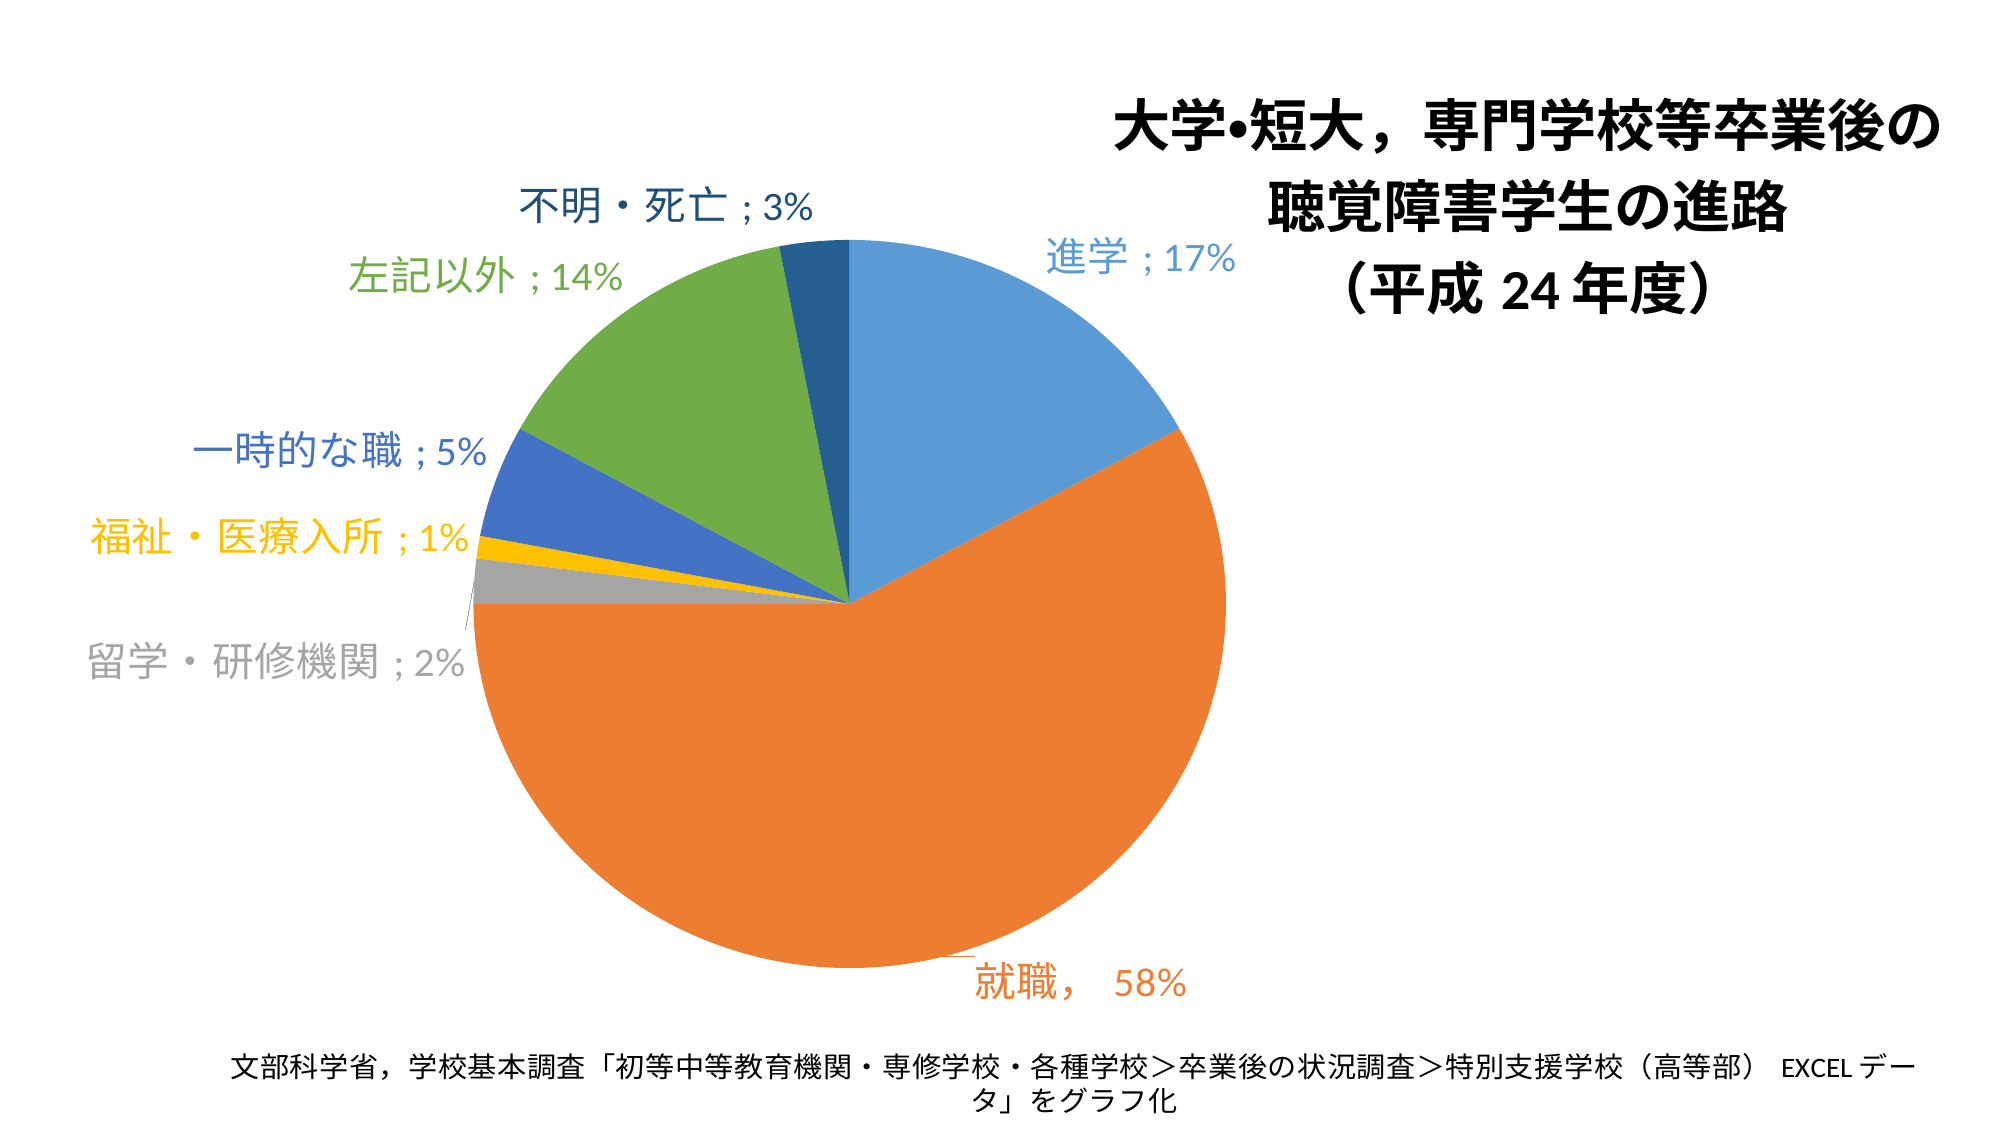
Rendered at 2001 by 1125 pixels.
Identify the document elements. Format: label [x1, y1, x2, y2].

chart [0, 0, 1960, 1125]
